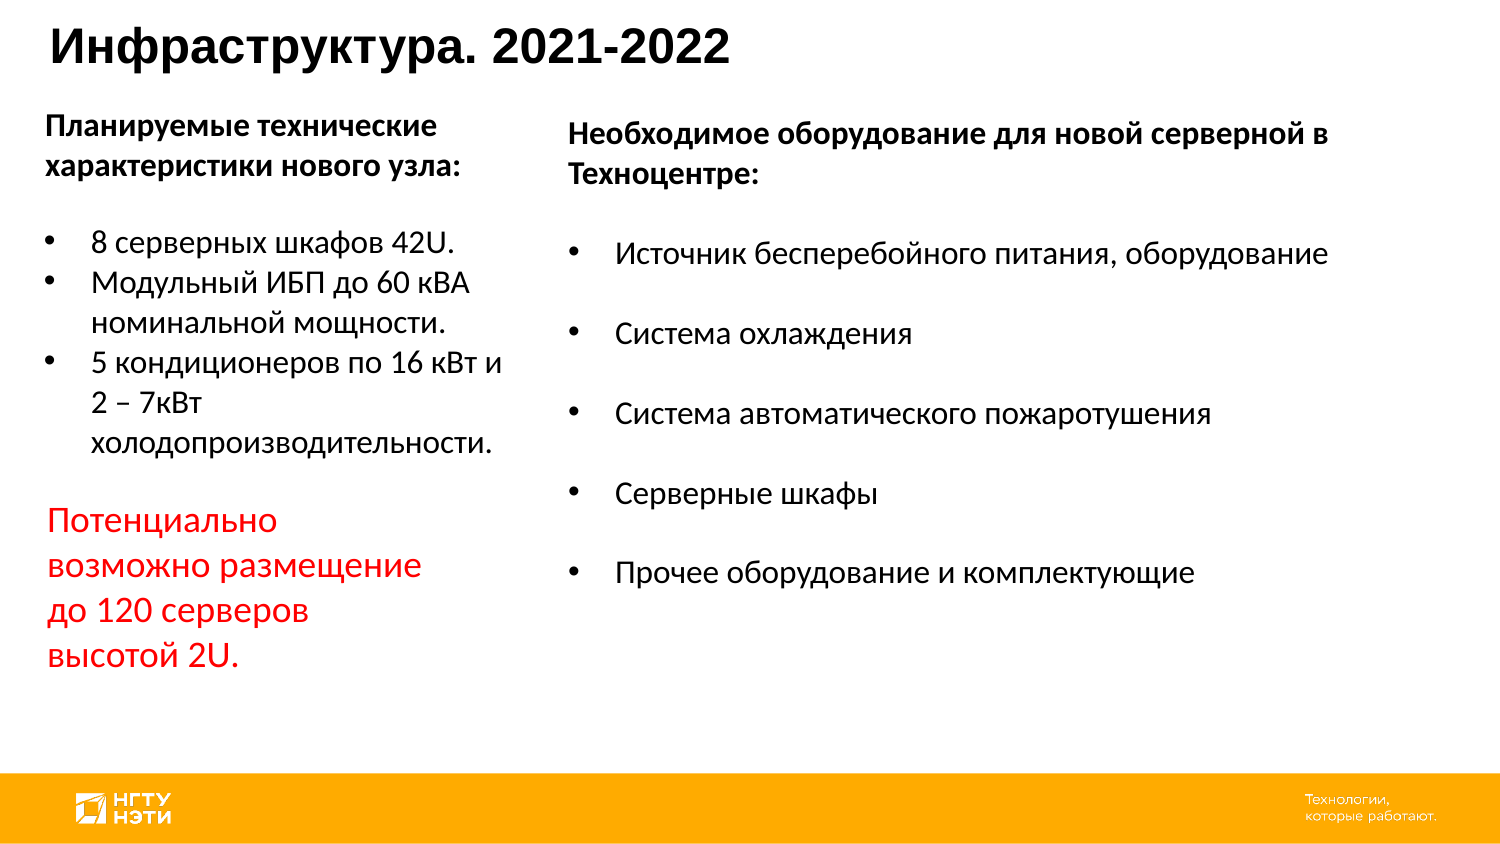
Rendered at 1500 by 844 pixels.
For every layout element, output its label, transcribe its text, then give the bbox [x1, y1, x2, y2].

text_box 8 серверных шкафов 42U. Модульный ИБП до 60 кВА номинальной мощности. 5 кондиционеров по 16 кВт и 2 – 7кВт холодопроизводительности. [29, 212, 524, 468]
picture [1305, 794, 1436, 823]
text_box Потенциально возможно размещение до 120 серверов высотой 2U. [32, 488, 445, 728]
picture [76, 793, 171, 824]
text_box Планируемые технические характеристики нового узла: [30, 95, 479, 191]
text_box Инфраструктура. 2021-2022 [34, 20, 1465, 68]
text_box Необходимое оборудование для новой серверной в Техноцентре: Источник бесперебойного питания, оборудование Система охлаждения Система автоматического пожаротушения Серверные шкафы Прочее оборудование и комплектующие [553, 104, 1465, 718]
